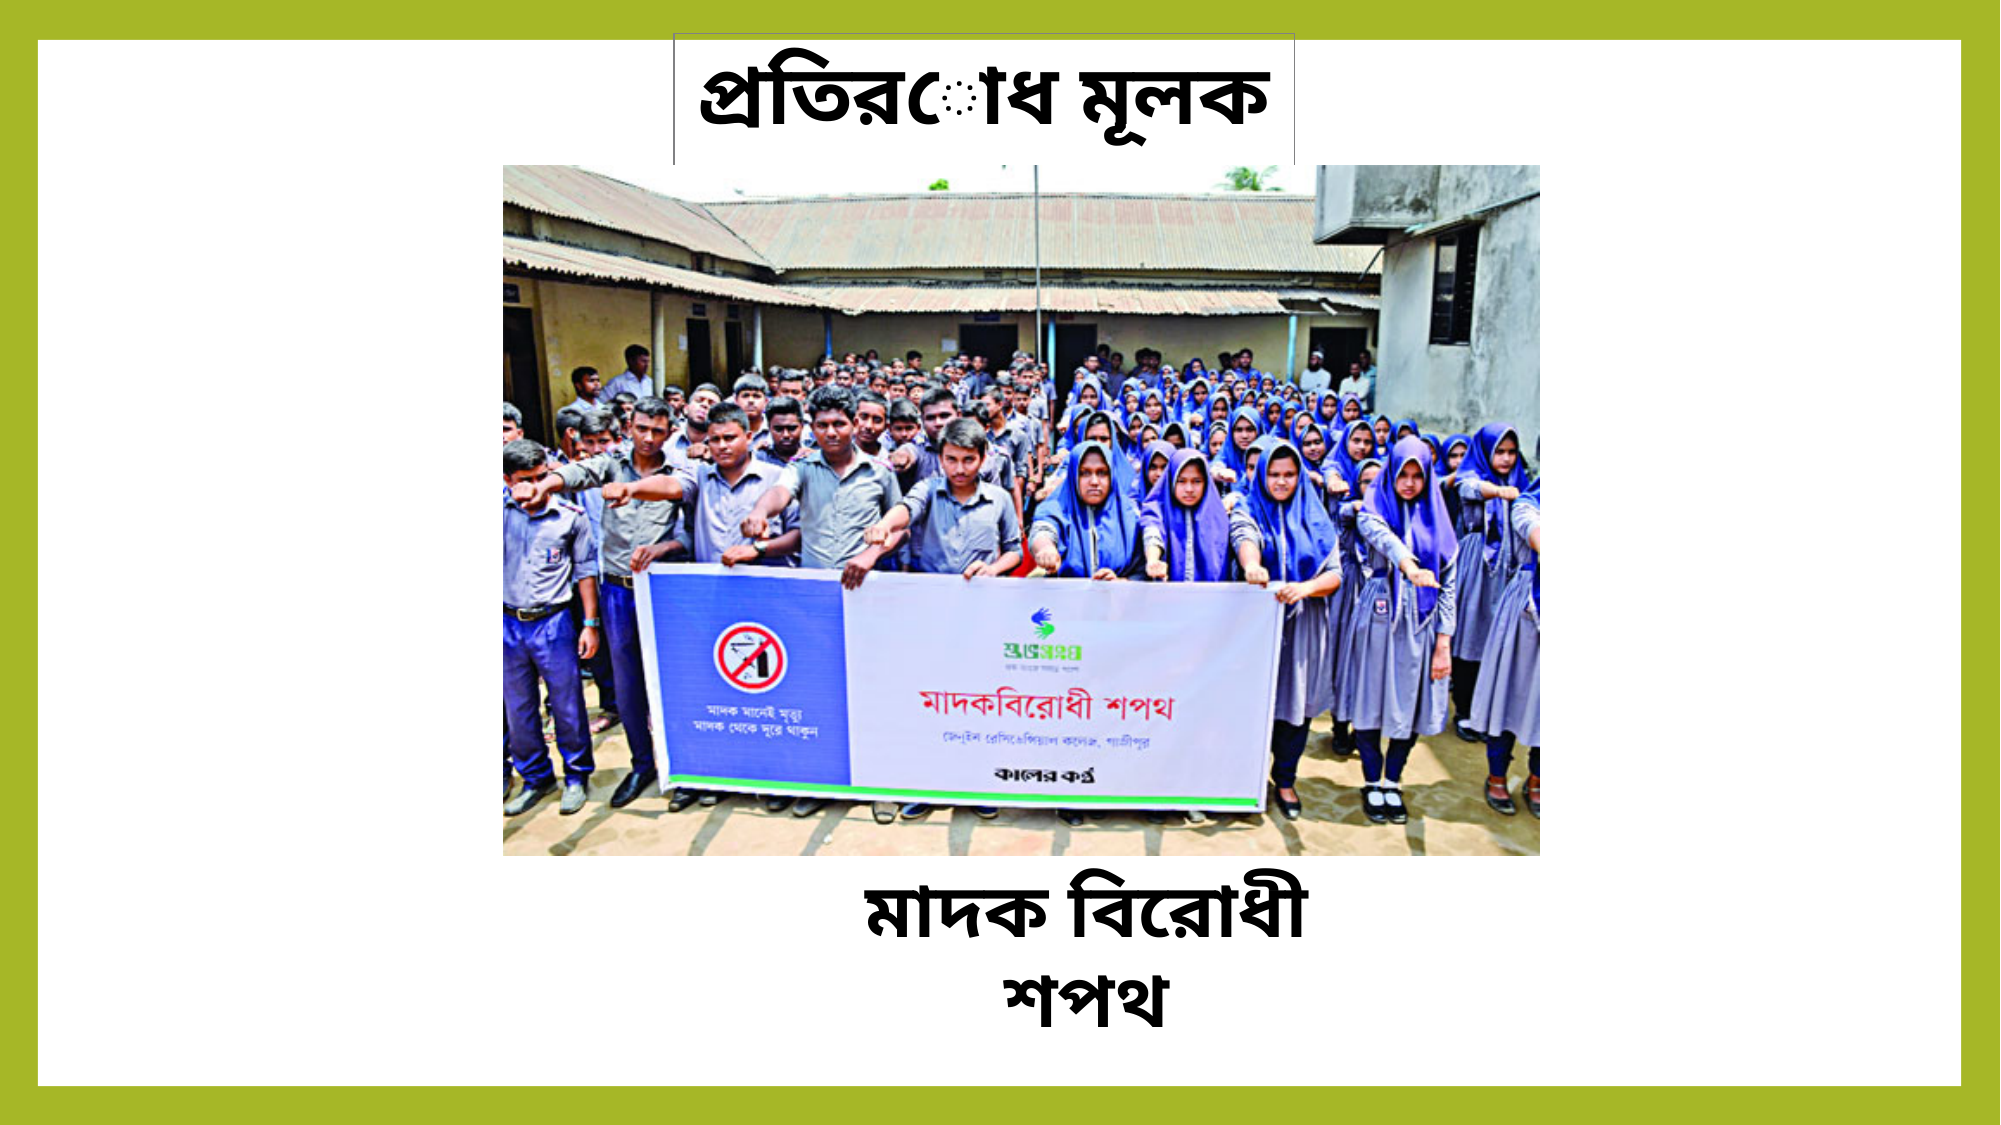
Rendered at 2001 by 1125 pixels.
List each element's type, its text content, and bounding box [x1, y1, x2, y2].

picture [503, 164, 1540, 856]
text_box প্রতিরোধ মূলক ব্যবস্থা [673, 33, 1295, 163]
text_box মাদক বিরোধী শপথ [793, 864, 1380, 1050]
